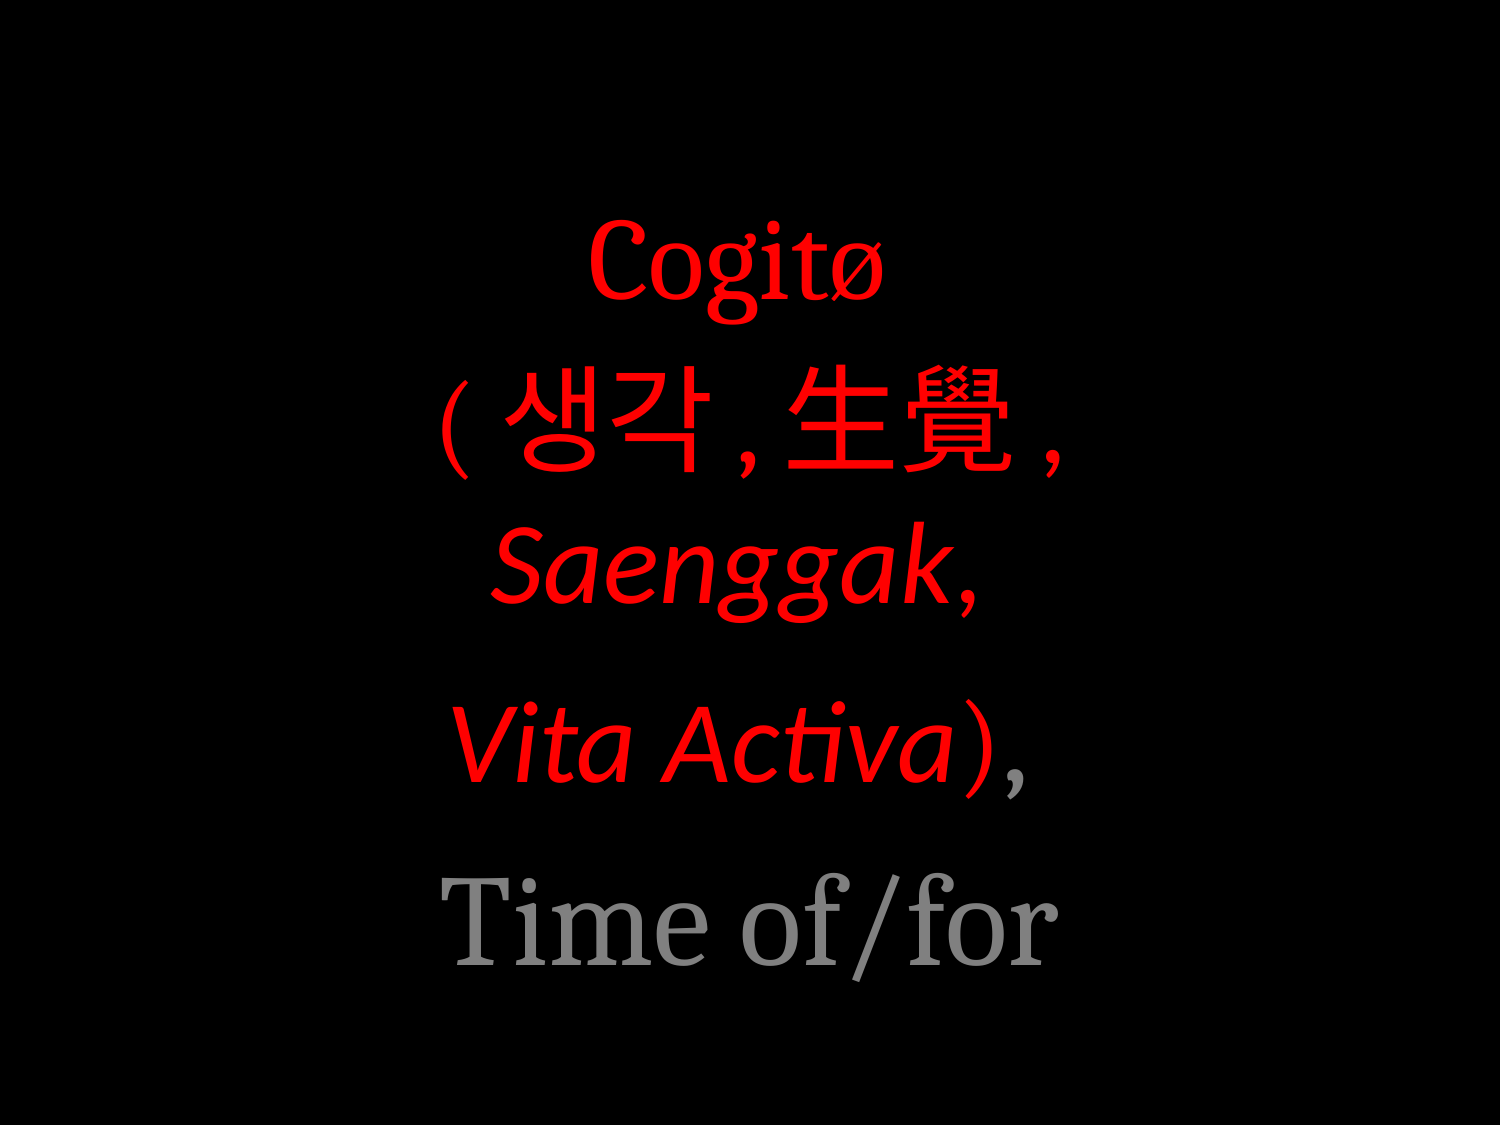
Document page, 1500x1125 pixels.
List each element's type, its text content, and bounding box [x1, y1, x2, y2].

subtitle Cogitø (생각,生覺, Saenggak, Vita Activa), Time of/for [287, 174, 1213, 1000]
